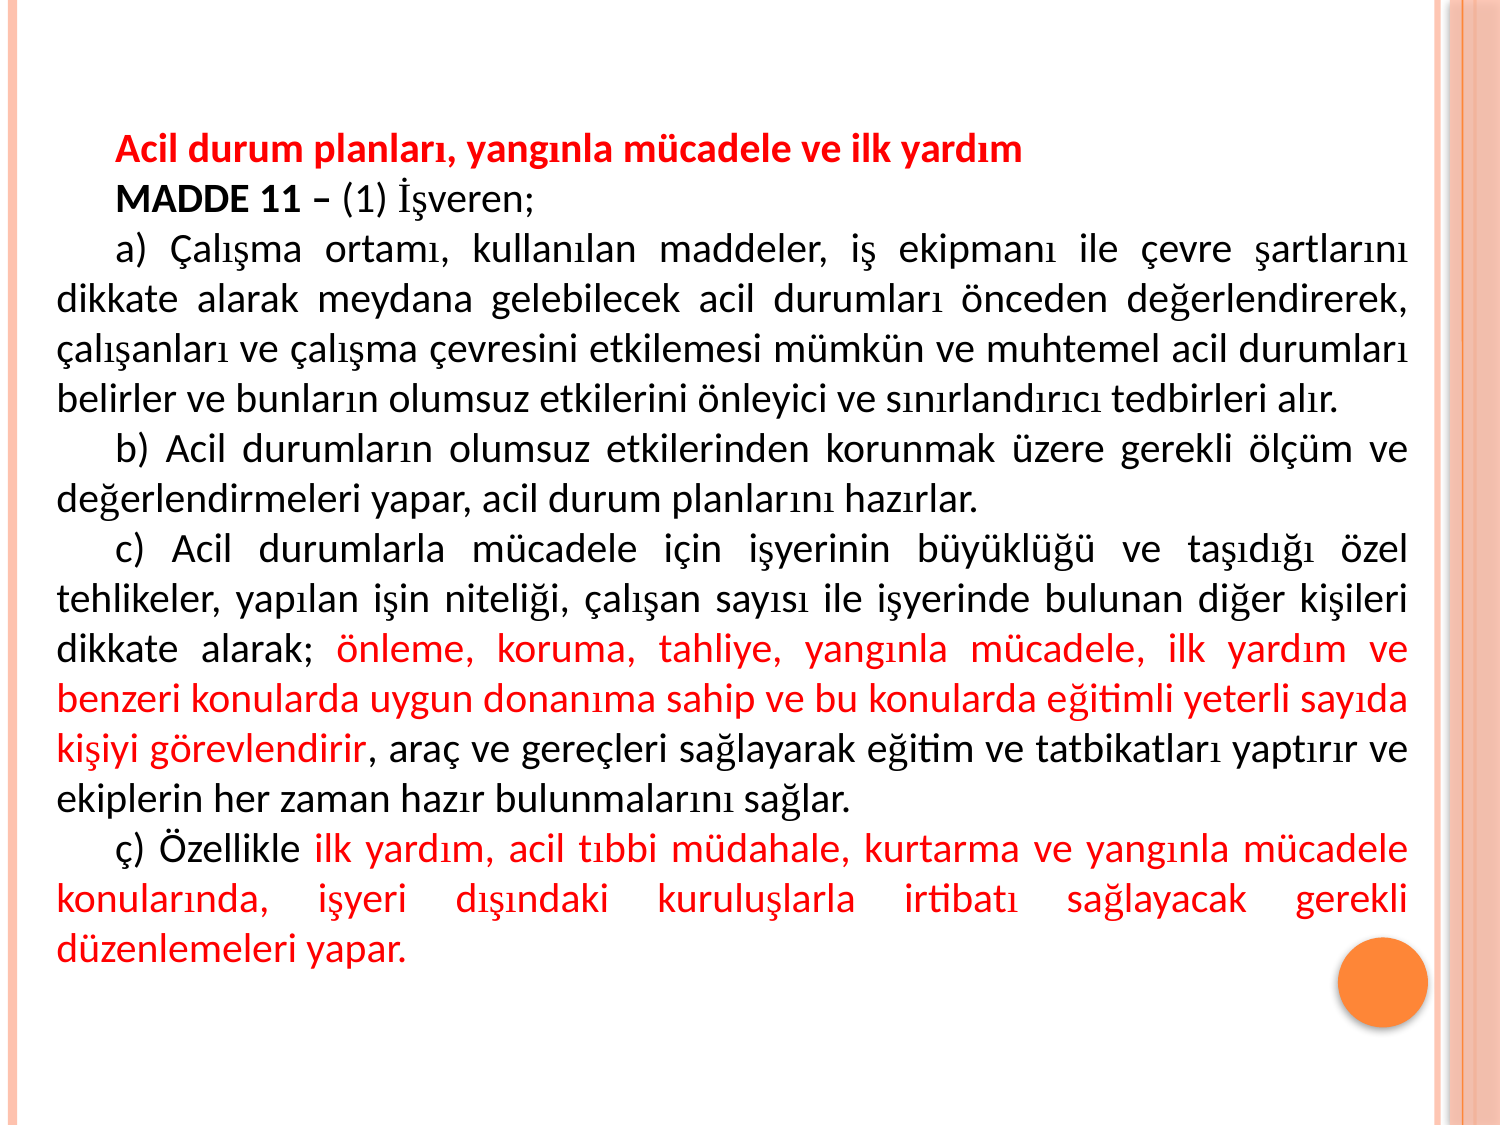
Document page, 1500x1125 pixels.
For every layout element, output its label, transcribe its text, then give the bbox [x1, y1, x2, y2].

text_box Acil durum planları, yangınla mücadele ve ilk yardım MADDE 11 – (1) İşveren; a) Çalışma ortamı, kullanılan maddeler, iş ekipmanı ile çevre şartlarını dikkate alarak meydana gelebilecek acil durumları önceden değerlendirerek, çalışanları ve çalışma çevresini etkilemesi mümkün ve muhtemel acil durumları belirler ve bunların olumsuz etkilerini önleyici ve sınırlandırıcı tedbirleri alır. b) Acil durumların olumsuz etkilerinden korunmak üzere gerekli ölçüm ve değerlendirmeleri yapar, acil durum planlarını hazırlar. c) Acil durumlarla mücadele için işyerinin büyüklüğü ve taşıdığı özel tehlikeler, yapılan işin niteliği, çalışan sayısı ile işyerinde bulunan diğer kişileri dikkate alarak; önleme, koruma, tahliye, yangınla mücadele, ilk yardım ve benzeri konularda uygun donanıma sahip ve bu konularda eğitimli yeterli sayıda kişiyi görevlendirir, araç ve gereçleri sağlayarak eğitim ve tatbikatları yaptırır ve ekiplerin her zaman hazır bulunmalarını sağlar. ç) Özellikle ilk yardım, acil tıbbi müdahale, kurtarma ve yangınla mücadele konularında, işyeri dışındaki kuruluşlarla irtibatı sağlayacak gerekli düzenlemeleri yapar. [41, 113, 1424, 979]
